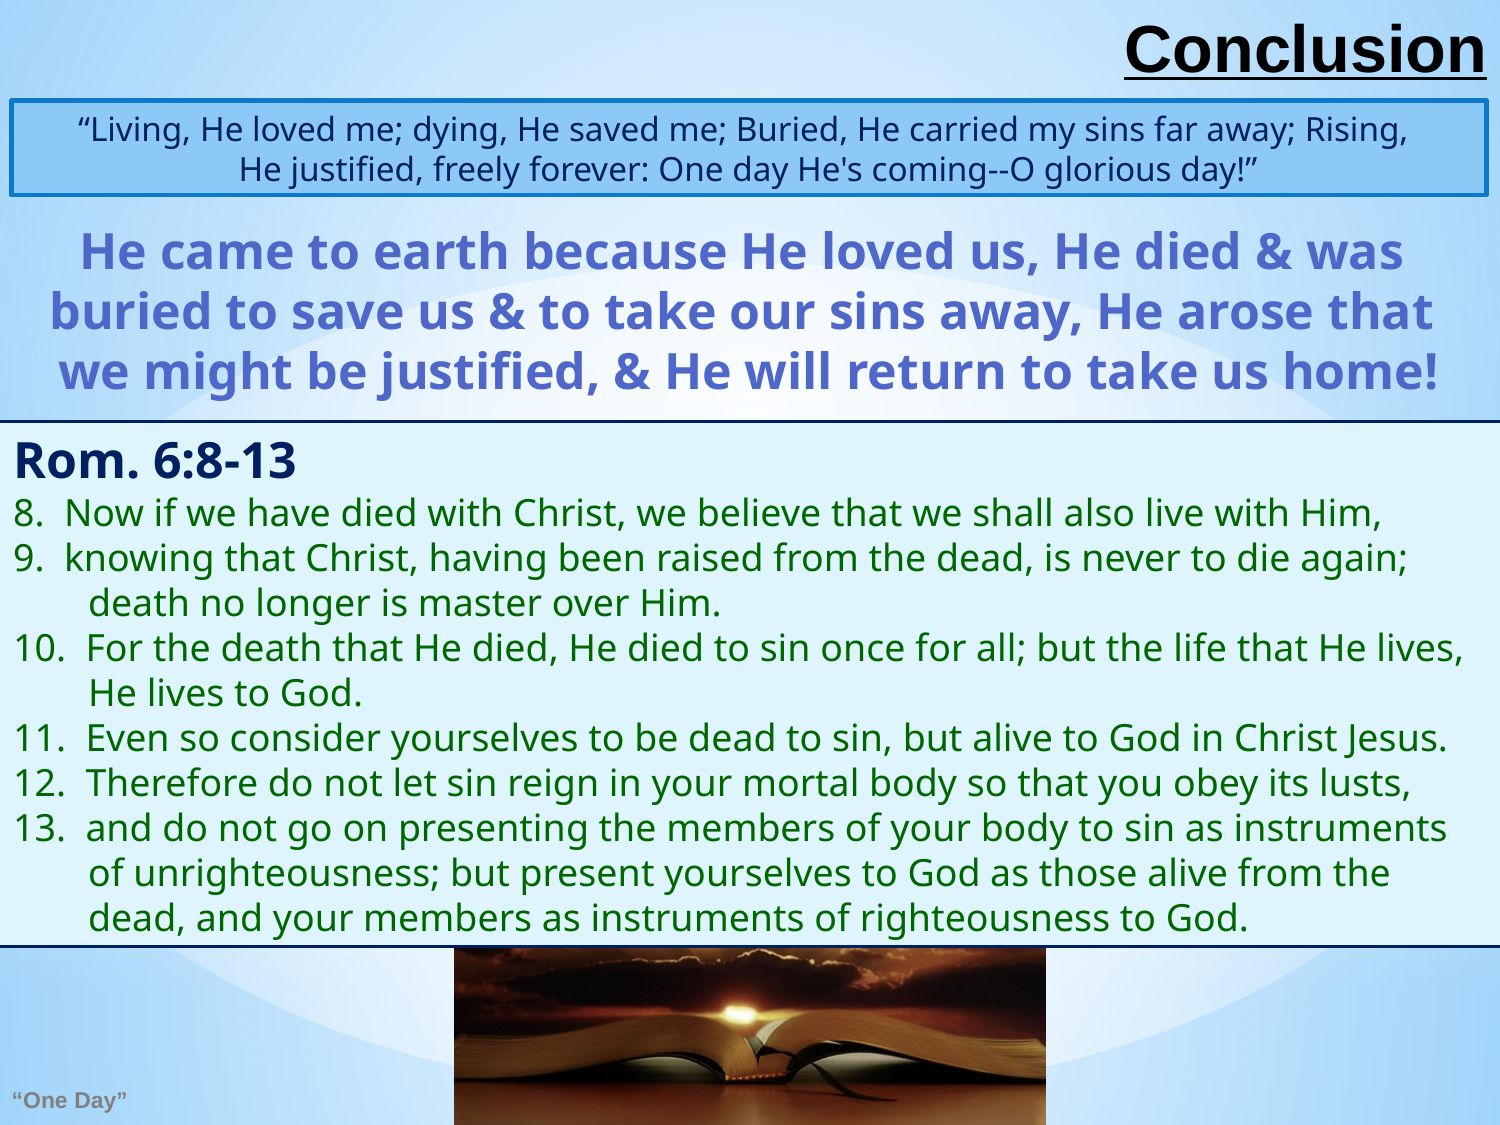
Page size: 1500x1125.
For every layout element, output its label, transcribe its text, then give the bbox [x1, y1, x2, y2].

text_box Rom. 6:8-13 8. Now if we have died with Christ, we believe that we shall also live with Him, 9. knowing that Christ, having been raised from the dead, is never to die again; death no longer is master over Him. 10. For the death that He died, He died to sin once for all; but the life that He lives, He lives to God. 11. Even so consider yourselves to be dead to sin, but alive to God in Christ Jesus. 12. Therefore do not let sin reign in your mortal body so that you obey its lusts, 13. and do not go on presenting the members of your body to sin as instruments of unrighteousness; but present yourselves to God as those alive from the dead, and your members as instruments of righteousness to God. [0, 421, 1500, 947]
title Conclusion [0, 0, 1500, 100]
text_box “Living, He loved me; dying, He saved me; Buried, He carried my sins far away; Rising, He justified, freely forever: One day He's coming--O glorious day!” [11, 100, 1487, 196]
footer “One Day” [0, 1074, 449, 1125]
picture [454, 780, 1046, 1125]
text_box He came to earth because He loved us, He died & was buried to save us & to take our sins away, He arose that we might be justified, & He will return to take us home! [0, 212, 1499, 408]
